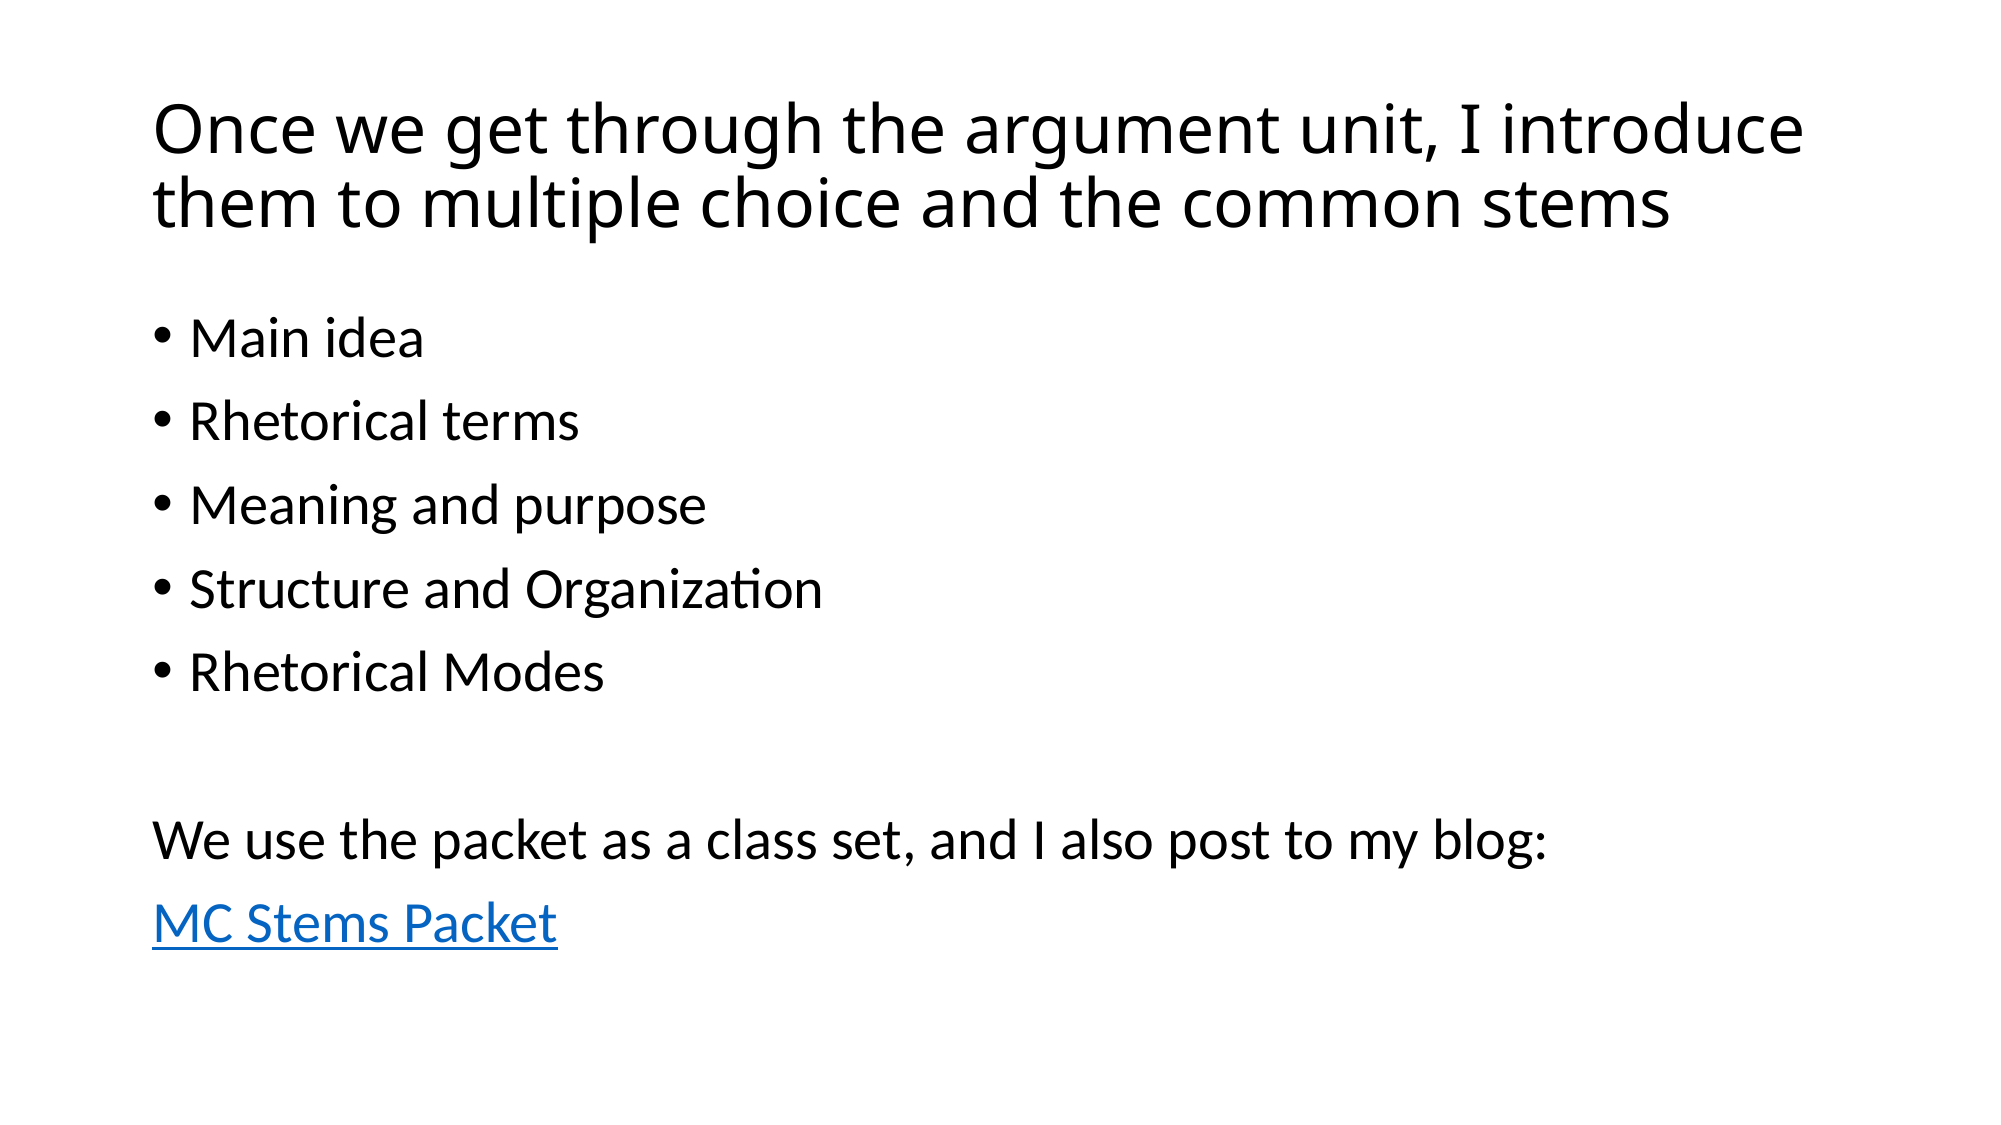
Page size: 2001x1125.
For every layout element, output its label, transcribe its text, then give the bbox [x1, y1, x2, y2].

title Once we get through the argument unit, I introduce them to multiple choice and the common stems [137, 59, 1863, 278]
list Main idea Rhetorical terms Meaning and purpose Structure and Organization Rhetorical Modes We use the packet as a class set, and I also post to my blog: MC Stems Packet [137, 299, 1863, 1014]
